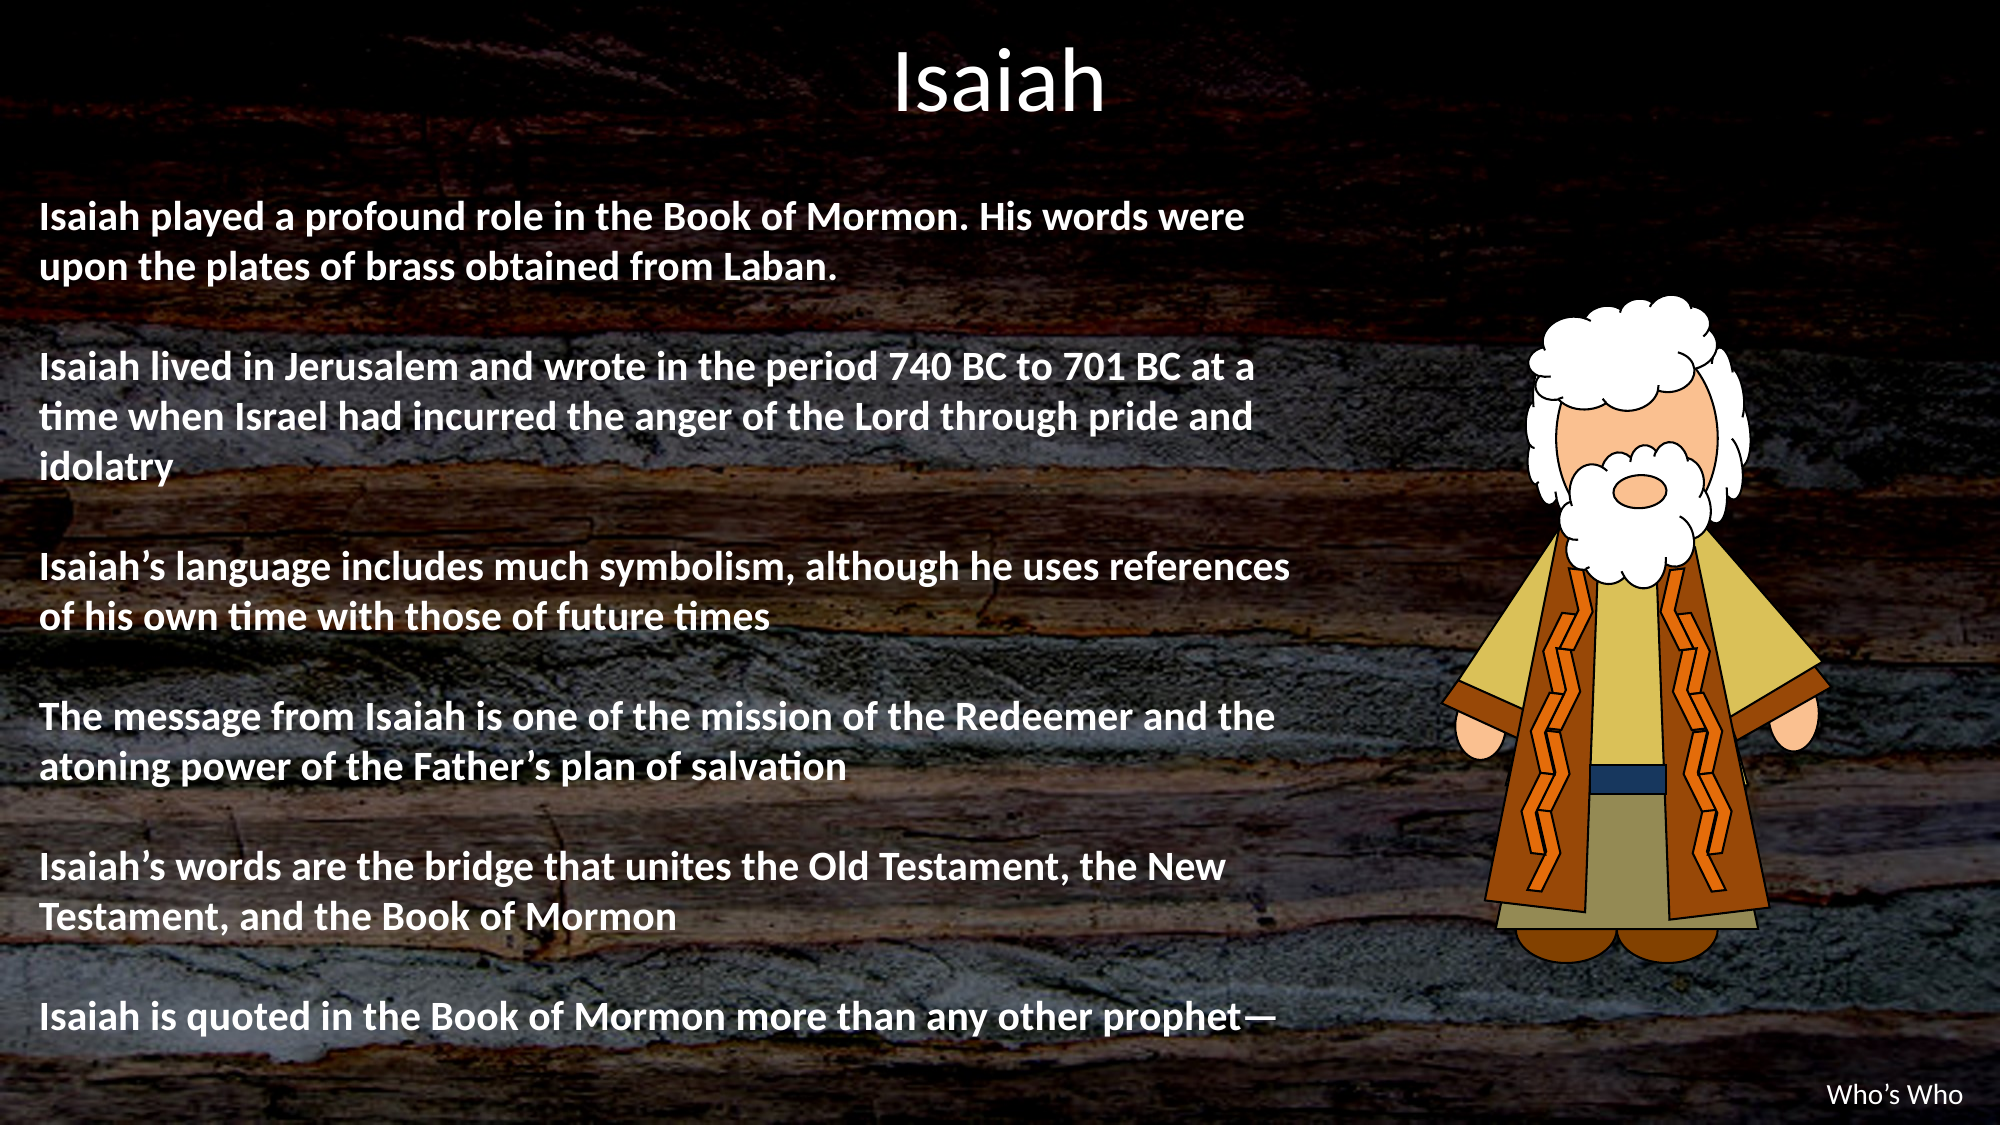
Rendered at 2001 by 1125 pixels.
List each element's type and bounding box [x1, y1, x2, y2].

text_box [1455, 300, 1819, 963]
picture [0, 0, 2000, 1125]
